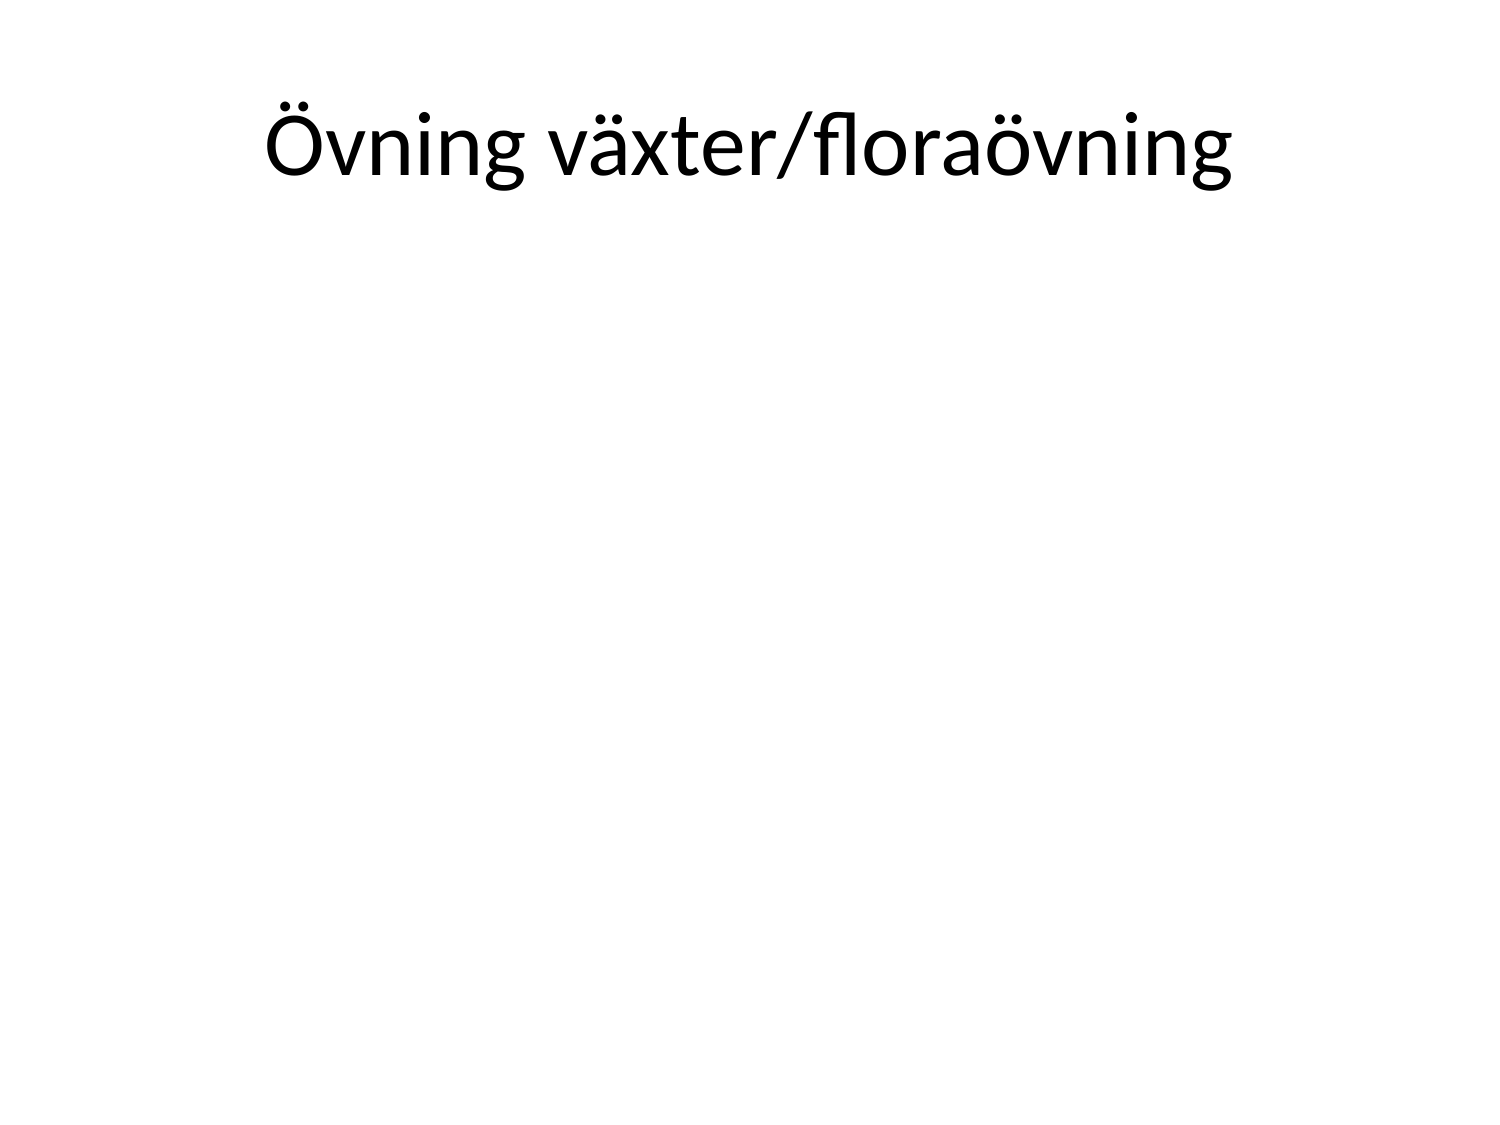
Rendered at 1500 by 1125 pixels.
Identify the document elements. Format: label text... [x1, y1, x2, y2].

title Övning växter/floraövning [75, 45, 1425, 233]
